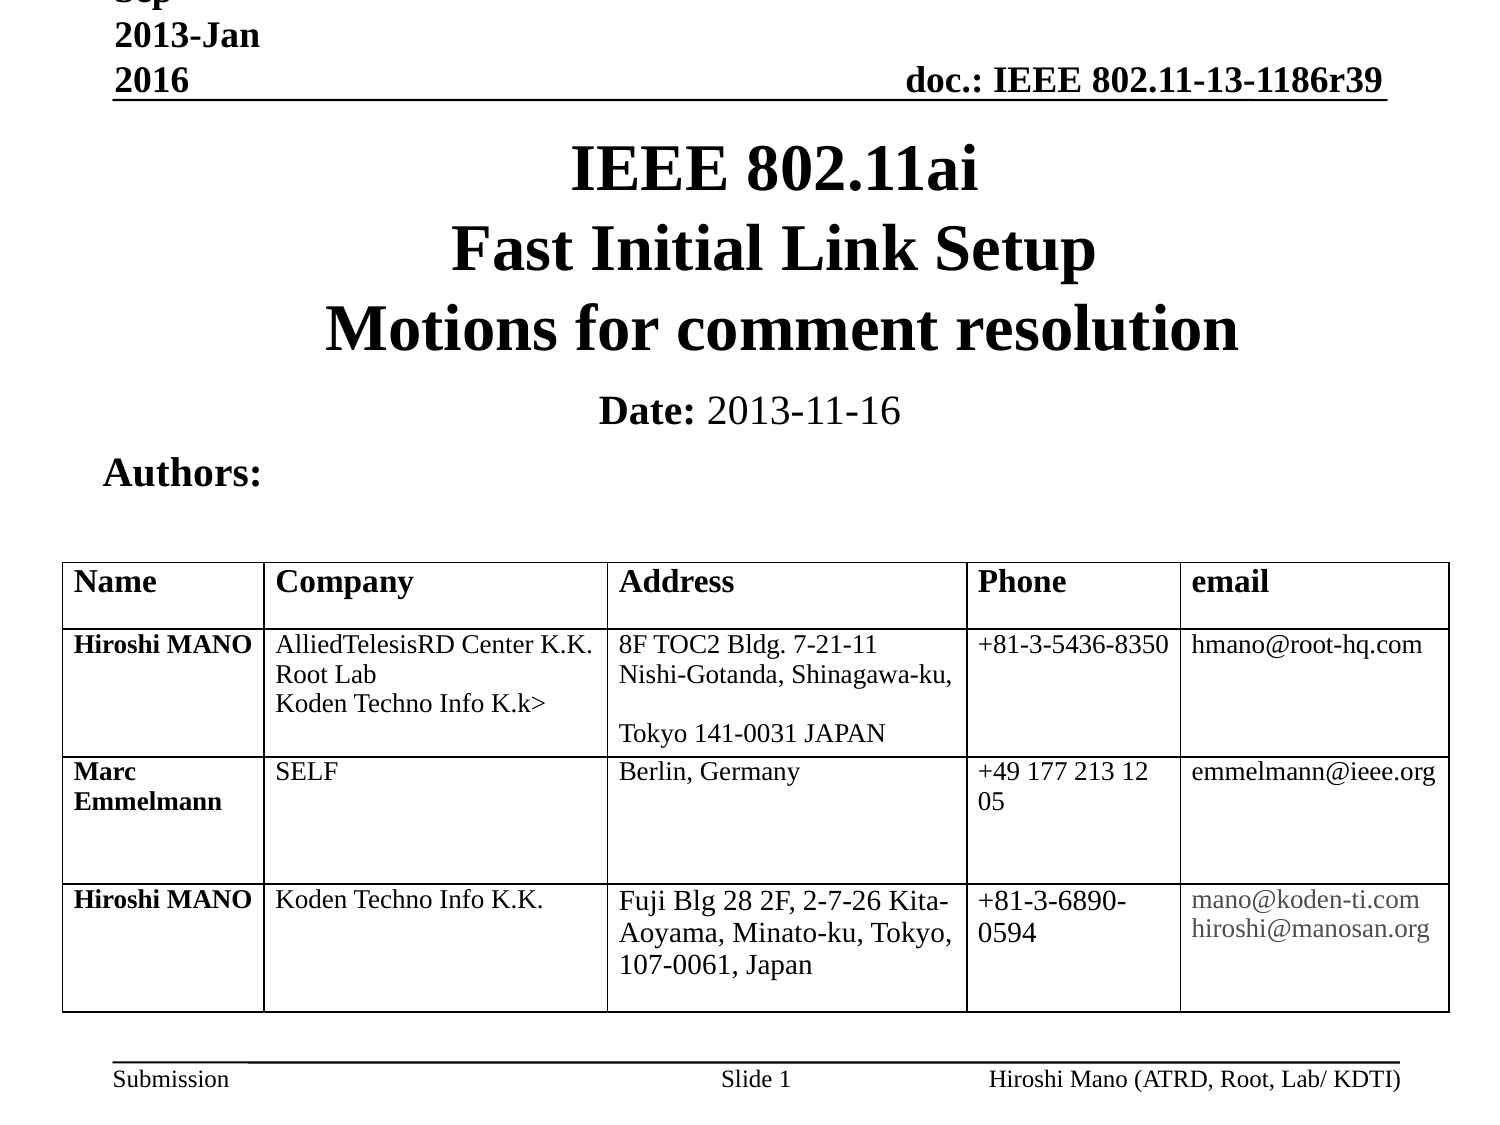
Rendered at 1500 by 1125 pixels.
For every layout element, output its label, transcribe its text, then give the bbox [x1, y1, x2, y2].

slide_number Slide 1 [712, 1061, 800, 1093]
text_box Authors: [87, 437, 325, 500]
footer Hiroshi Mano (ATRD, Root, Lab/ KDTI) [984, 1061, 1402, 1093]
table_cell Hiroshi MANO [63, 885, 263, 1011]
table_cell Koden Techno Info K.K. [265, 885, 607, 1011]
table_cell mano@koden-ti.com hiroshi@manosan.org [1181, 885, 1448, 1011]
table_header Name [63, 563, 263, 628]
table_cell Fuji Blg 28 2F, 2-7-26 Kita-Aoyama, Minato-ku, Tokyo, 107-0061, Japan [608, 885, 966, 1011]
table_cell hmano@root-hq.com [1181, 630, 1448, 756]
table_header Address [608, 563, 966, 628]
table_header Company [265, 563, 607, 628]
title IEEE 802.11ai Fast Initial Link Setup Motions for comment resolution [112, 137, 1438, 351]
table_cell SELF [265, 758, 607, 883]
table_cell Hiroshi MANO [63, 630, 263, 756]
table_cell Marc Emmelmann [63, 758, 263, 883]
table_cell +49 177 213 12 05 [968, 758, 1180, 883]
table_header Phone [968, 563, 1180, 628]
table_cell Berlin, Germany [608, 758, 966, 883]
table_cell 8F TOC2 Bldg. 7-21-11 Nishi-Gotanda, Shinagawa-ku, Tokyo 141-0031 JAPAN [608, 630, 966, 756]
table_cell emmelmann@ieee.org [1181, 758, 1448, 883]
list Date: 2013-11-16 [112, 374, 1388, 438]
table_cell AlliedTelesisRD Center K.K. Root Lab Koden Techno Info K.k> [265, 630, 607, 756]
table_cell +81-3-5436-8350 [968, 630, 1180, 756]
table_header email [1181, 563, 1448, 628]
table_cell +81-3-6890-0594 [968, 885, 1180, 1011]
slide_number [114, 54, 268, 101]
